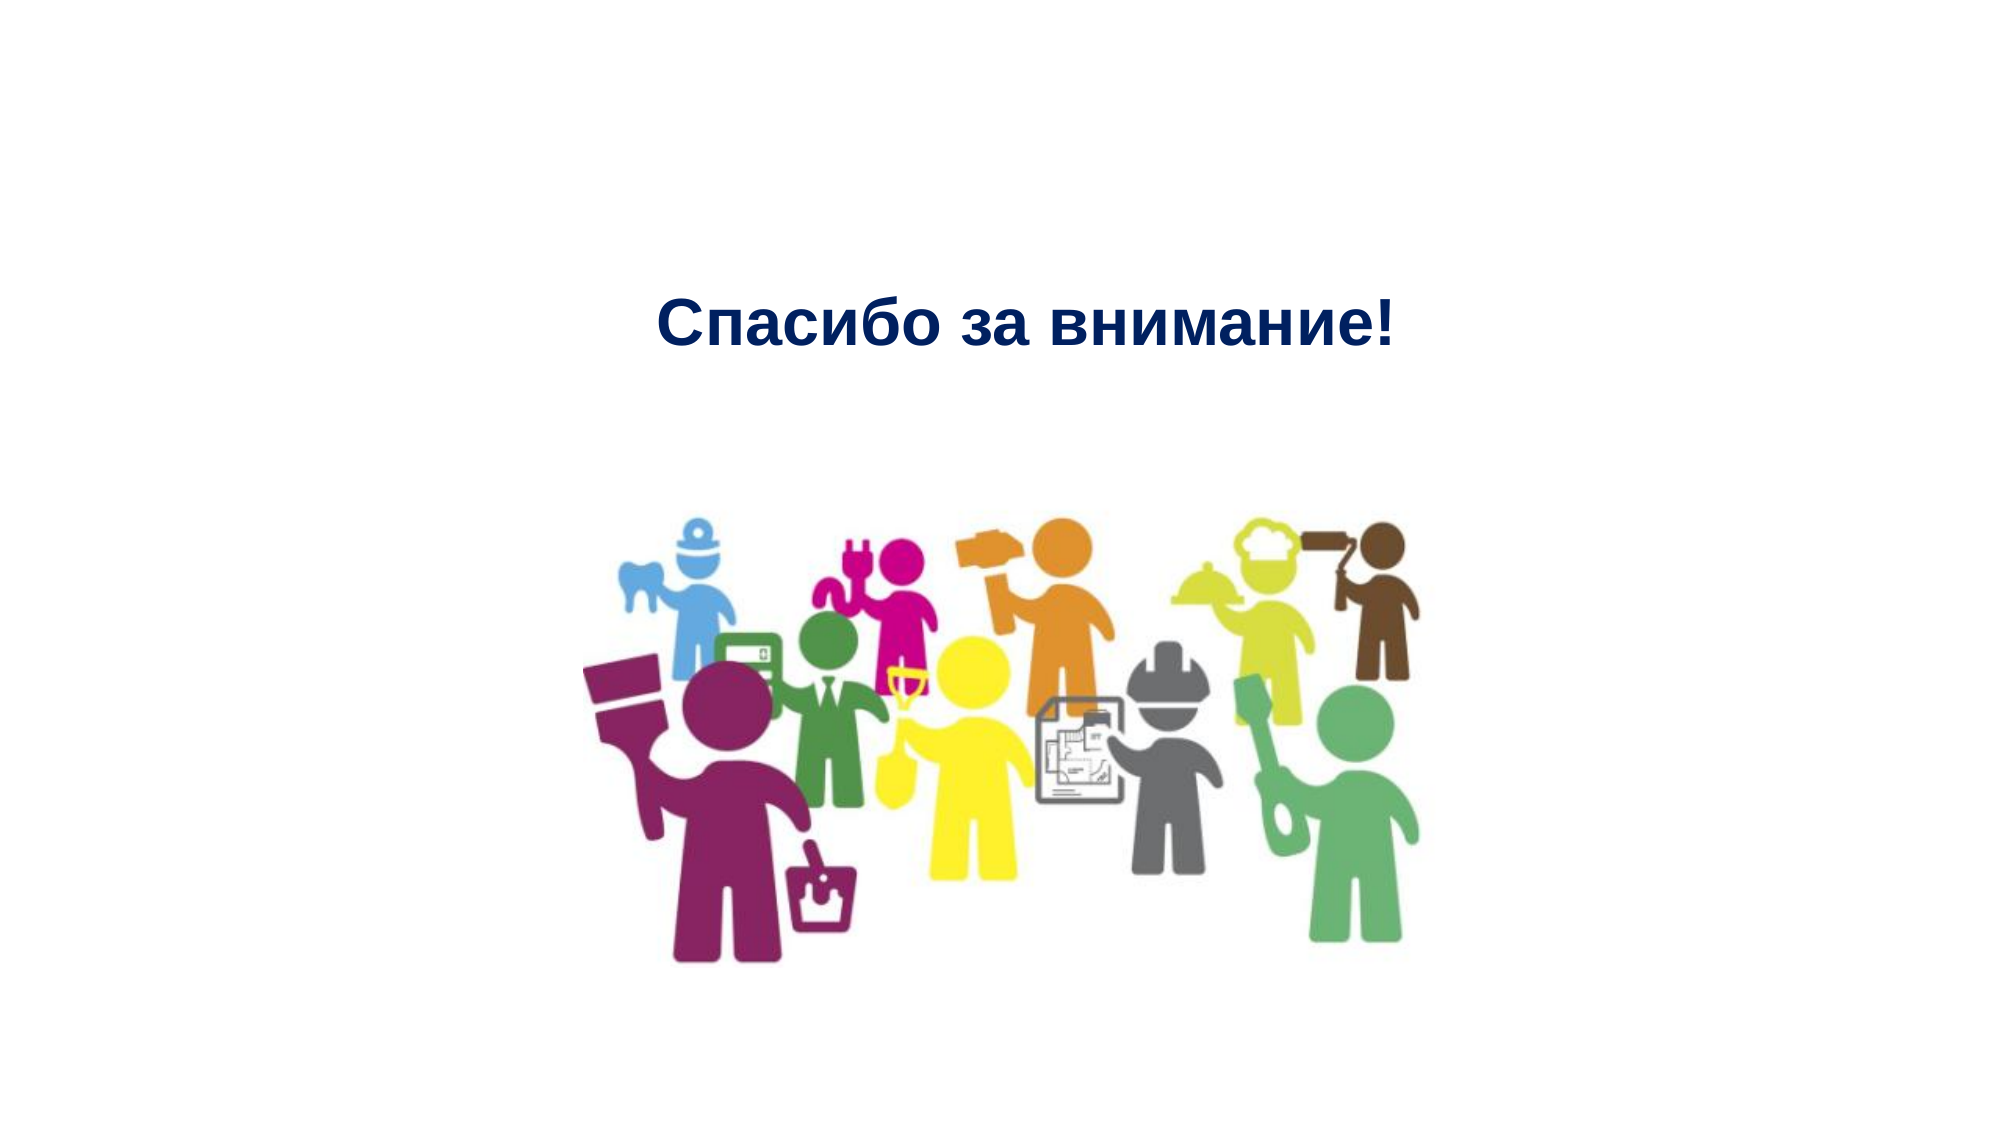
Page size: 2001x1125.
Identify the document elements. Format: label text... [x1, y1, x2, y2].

subtitle Спасибо за внимание! [583, 280, 1471, 544]
picture [583, 486, 1439, 968]
